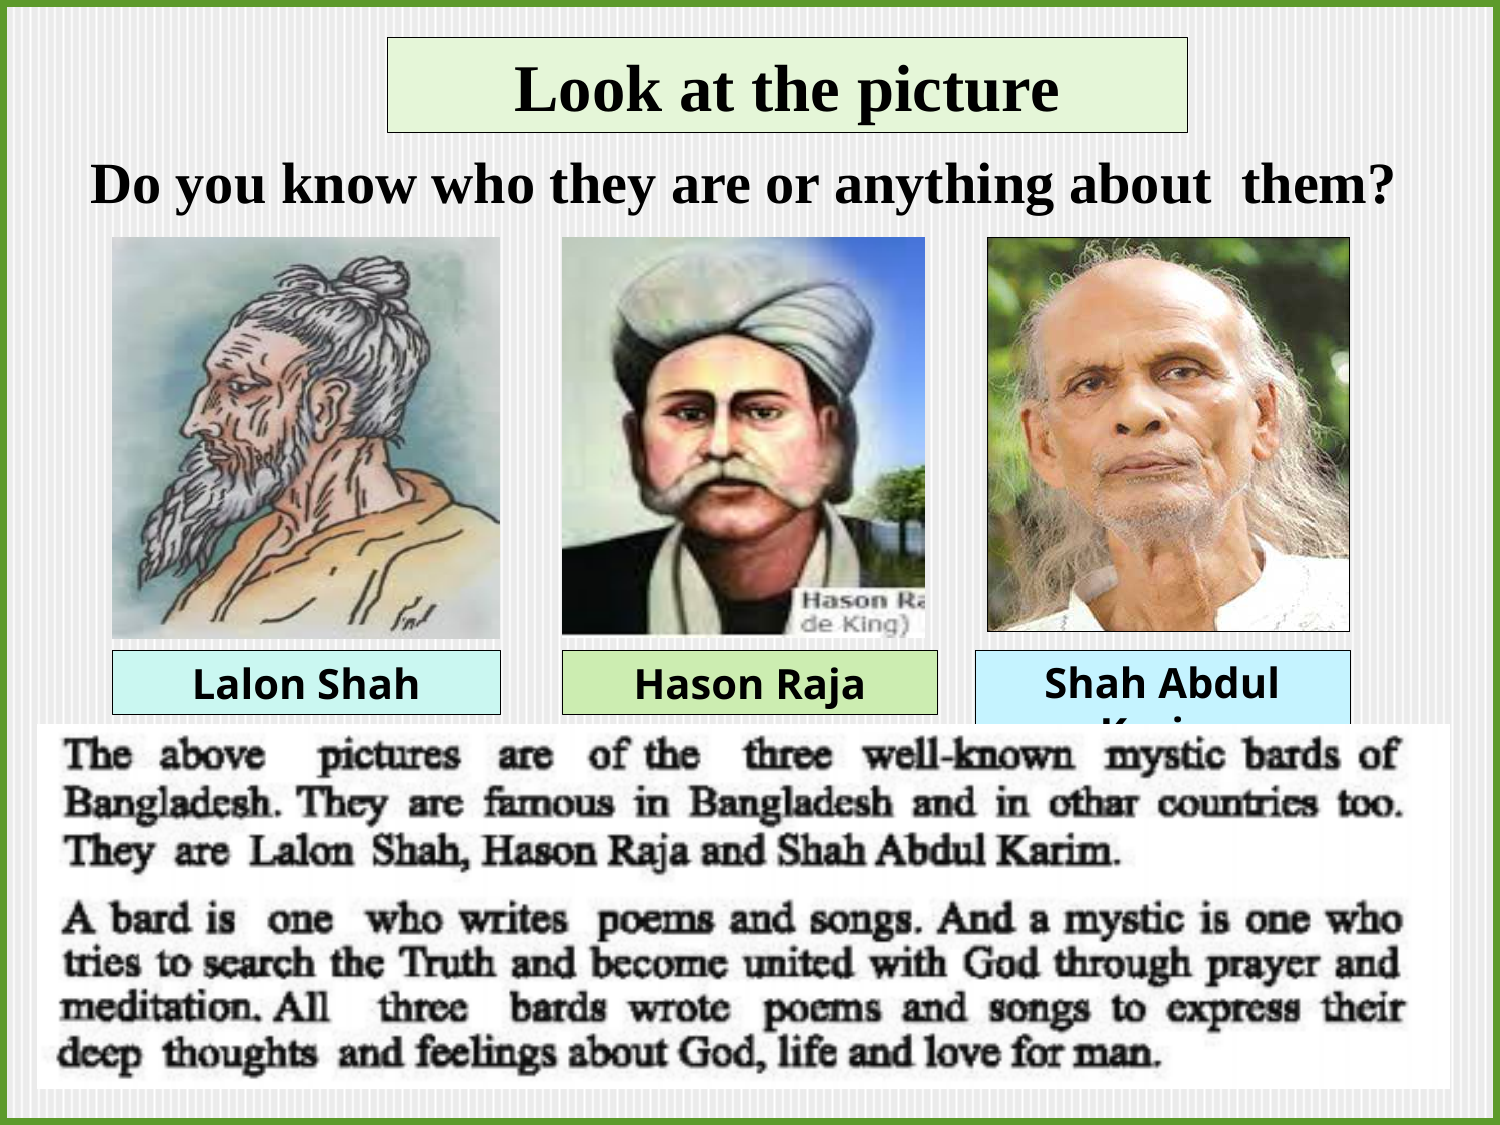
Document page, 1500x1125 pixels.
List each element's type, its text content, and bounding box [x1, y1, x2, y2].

text_box Shah Abdul Karim [974, 649, 1350, 717]
text_box Lalon Shah [112, 650, 500, 715]
picture [36, 724, 1451, 1090]
picture [111, 236, 501, 640]
picture [561, 237, 926, 638]
text_box Look at the picture [387, 37, 1188, 133]
text_box Do you know who they are or anything about them? [62, 137, 1425, 223]
text_box Hason Raja [562, 650, 938, 715]
picture [986, 236, 1351, 633]
